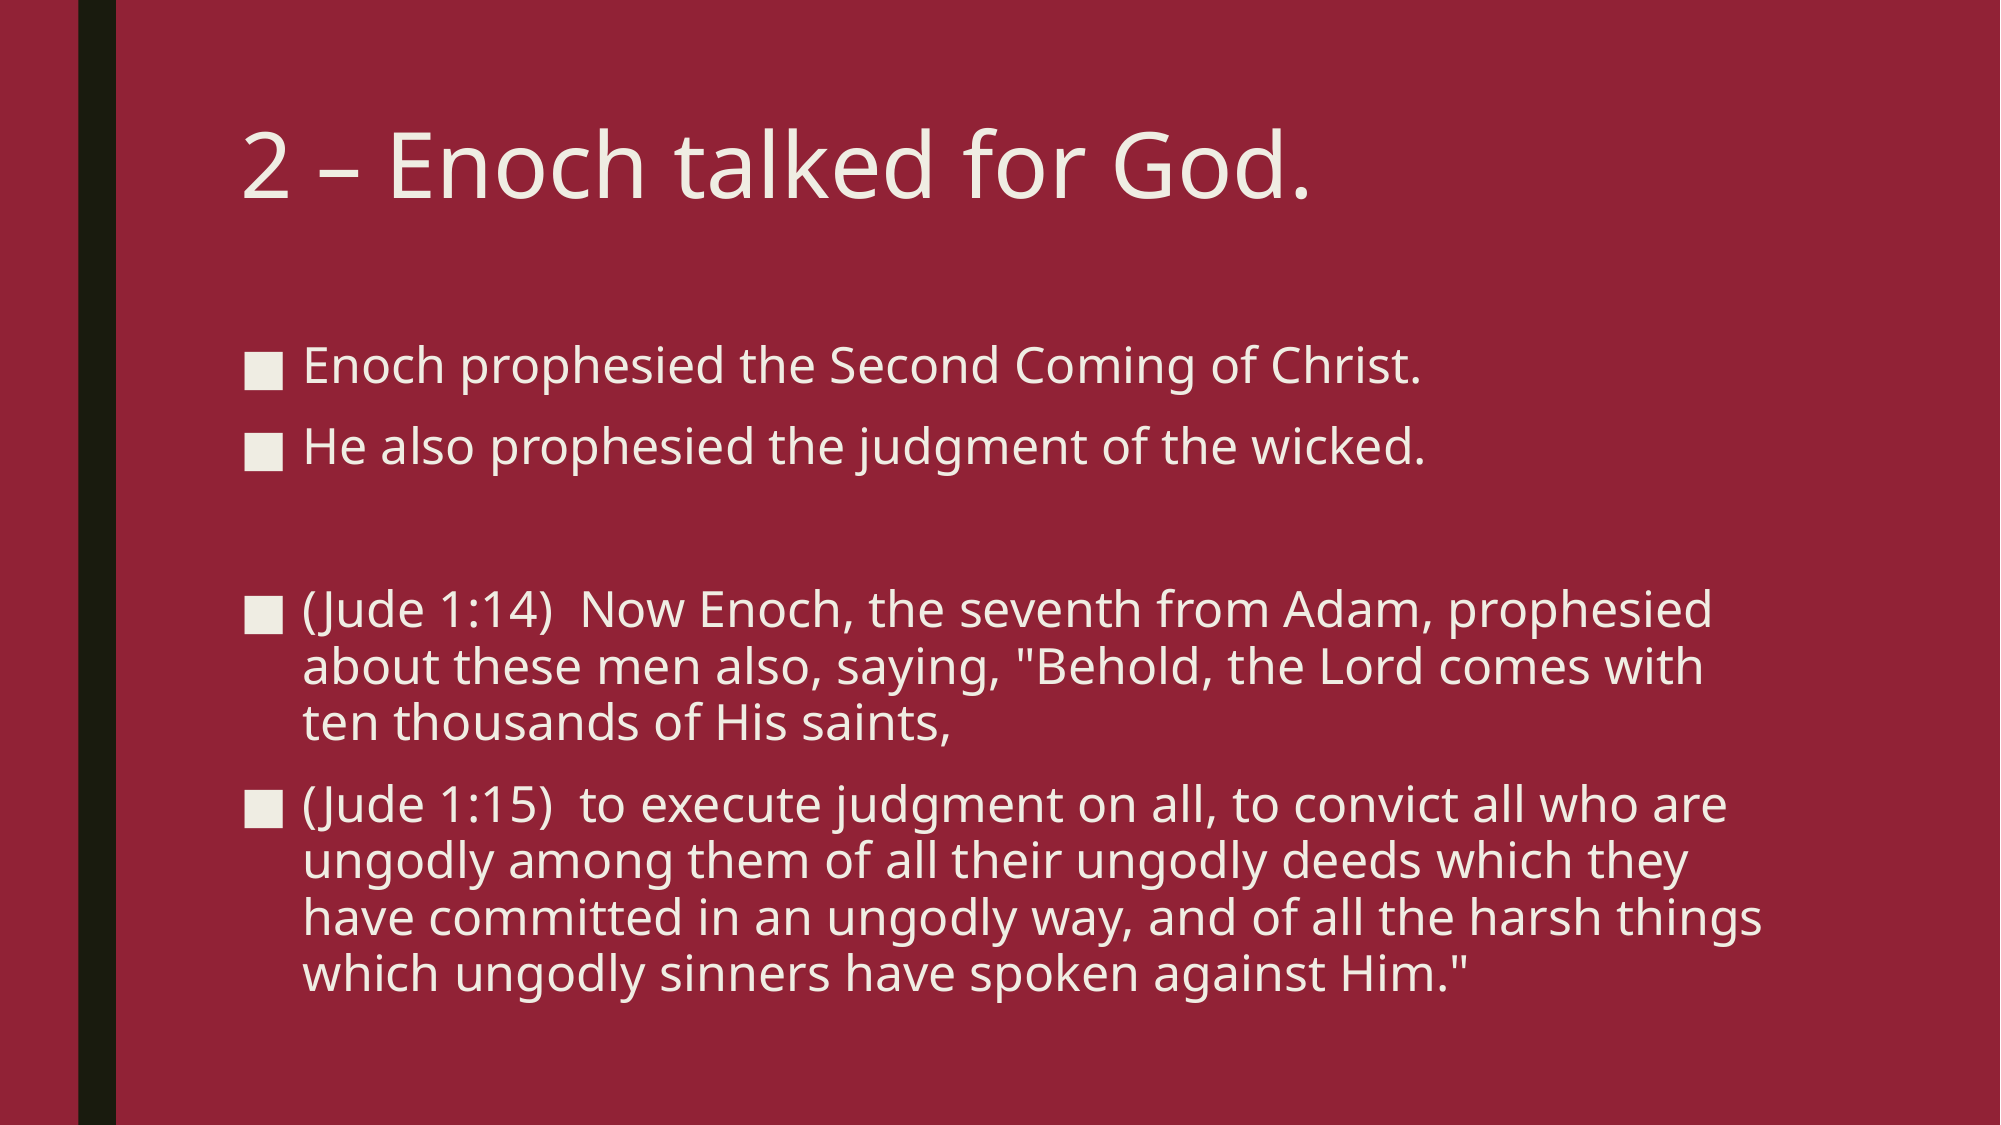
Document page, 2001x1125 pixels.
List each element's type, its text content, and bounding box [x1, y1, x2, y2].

list Enoch prophesied the Second Coming of Christ. He also prophesied the judgment of the wicked. (Jude 1:14) Now Enoch, the seventh from Adam, prophesied about these men also, saying, "Behold, the Lord comes with ten thousands of His saints, (Jude 1:15) to execute judgment on all, to convict all who are ungodly among them of all their ungodly deeds which they have committed in an ungodly way, and of all the harsh things which ungodly sinners have spoken against Him." [225, 331, 1800, 1077]
title 2 – Enoch talked for God. [225, 112, 1800, 294]
